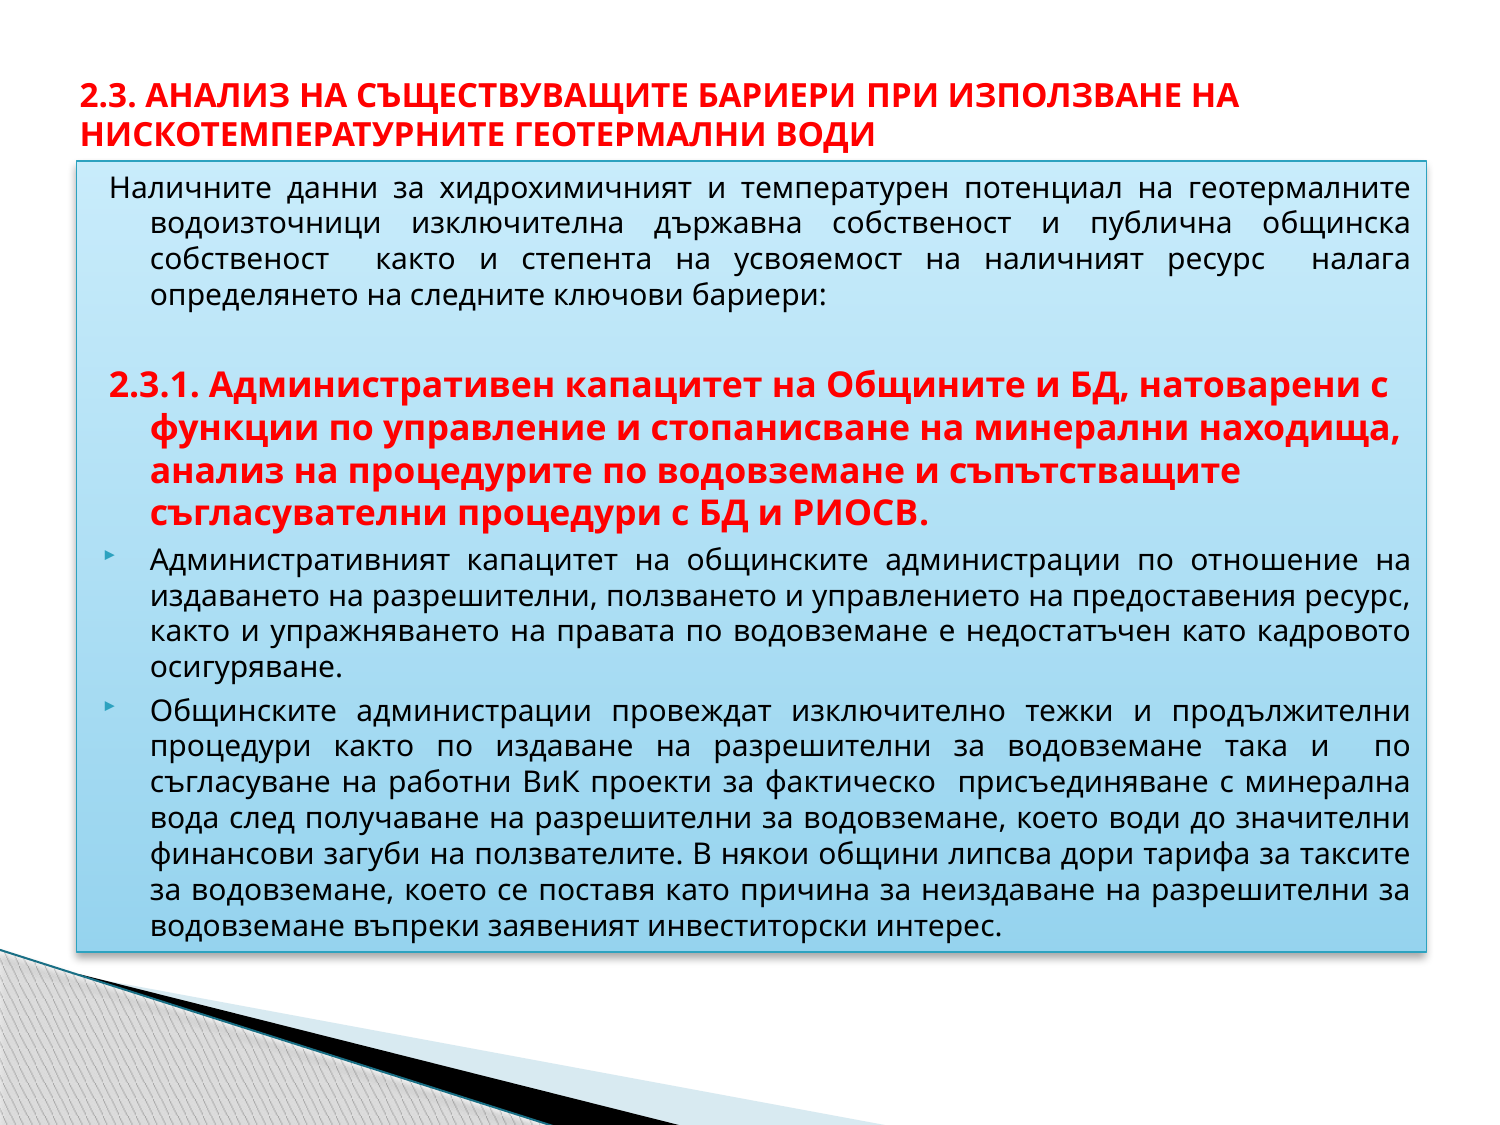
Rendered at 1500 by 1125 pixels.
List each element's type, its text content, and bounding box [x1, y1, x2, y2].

title 2.3. АНАЛИЗ НА СЪЩЕСТВУВАЩИТЕ БАРИЕРИ ПРИ ИЗПОЛЗВАНЕ НА НИСКОТЕМПЕРАТУРНИТЕ ГЕОТЕРМАЛНИ ВОДИ [64, 66, 1415, 161]
list Наличните данни за хидрохимичният и температурен потенциал на геотермалните водоизточници изключителна държавна собственост и публична общинска собственост както и степента на усвояемост на наличният ресурс налага определянето на следните ключови бариери: 2.3.1. Административен капацитет на Общините и БД, натоварени с функции по управление и стопанисване на минерални находища, анализ на процедурите по водовземане и съпътстващите съгласувателни процедури с БД и РИОСВ. Административният капацитет на общинските администрации по отношение на издаването на разрешителни, ползването и управлението на предоставения ресурс, както и упражняването на правата по водовземане е недостатъчен като кадровото осигуряване. Общинските администрации провеждат изключително тежки и продължителни процедури както по издаване на разрешителни за водовземане така и по съгласуване на работни ВиК проекти за фактическо присъединяване с минерална вода след получаване на разрешителни за водовземане, което води до значителни финансови загуби на ползвателите. В някои общини липсва дори тарифа за таксите за водовземане, което се поставя като причина за неиздаване на разрешителни за водовземане въпреки заявеният инвеститорски интерес. [76, 160, 1427, 953]
